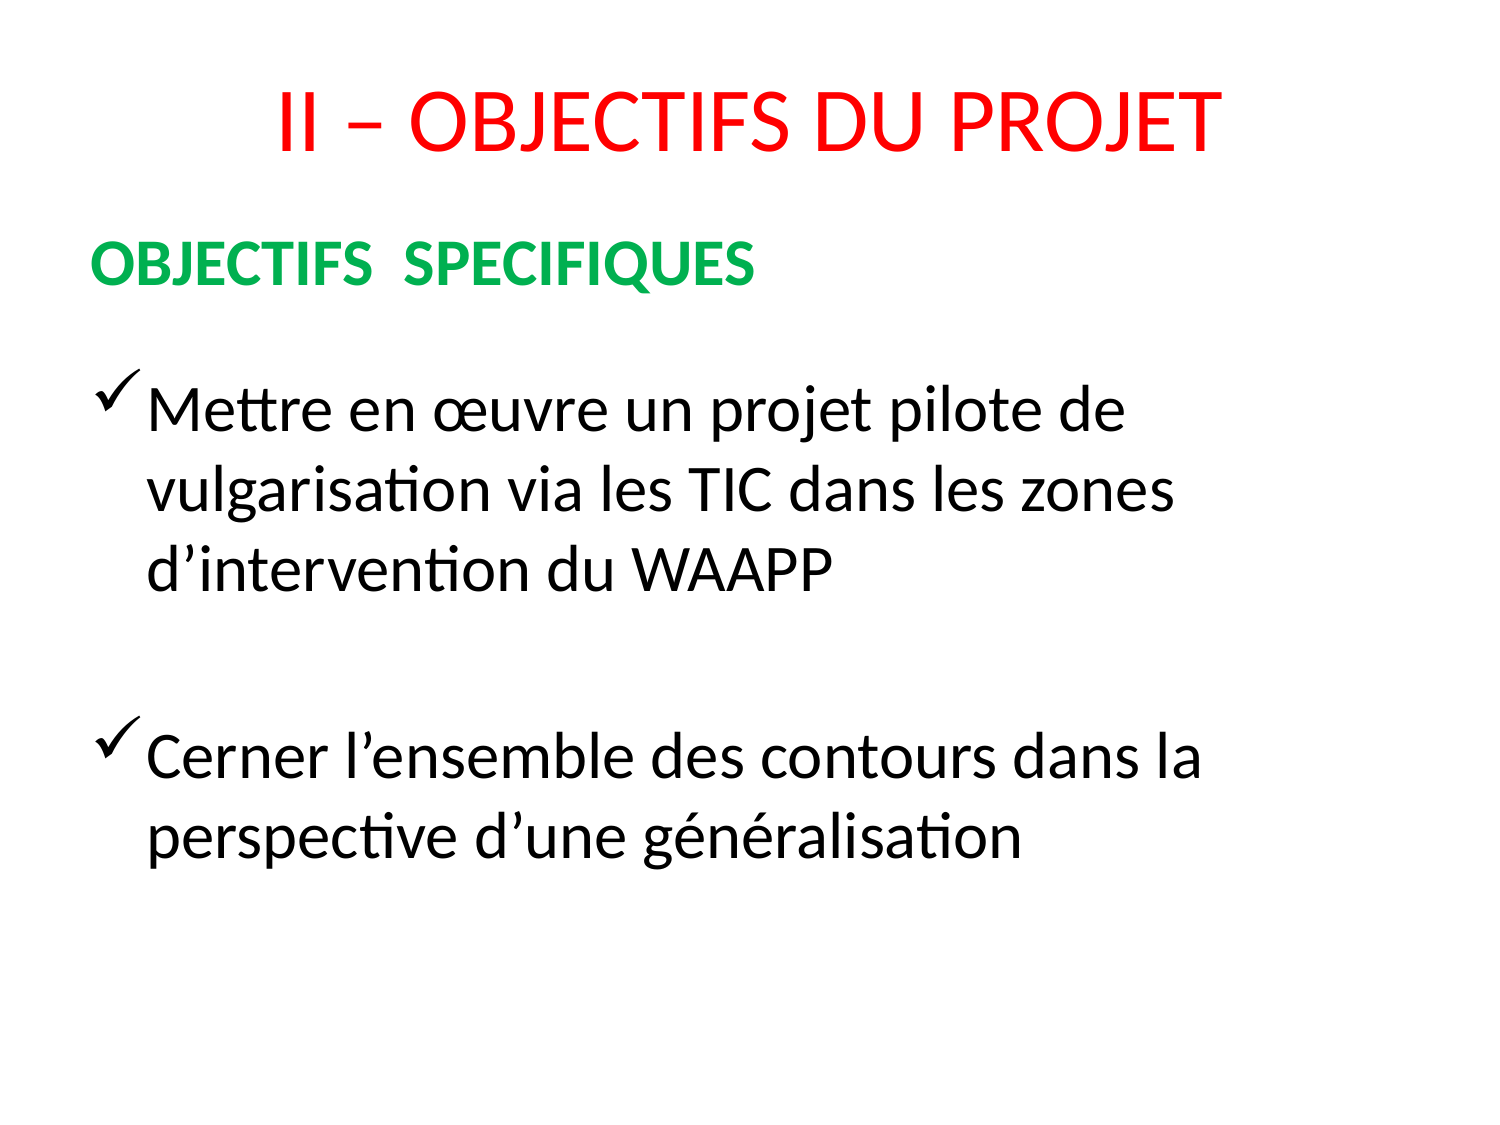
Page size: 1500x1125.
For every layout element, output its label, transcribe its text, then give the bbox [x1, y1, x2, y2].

title II – OBJECTIFS DU PROJET [74, 44, 1426, 185]
list OBJECTIFS SPECIFIQUES Mettre en œuvre un projet pilote de vulgarisation via les TIC dans les zones d’intervention du WAAPP Cerner l’ensemble des contours dans la perspective d’une généralisation [74, 210, 1426, 1032]
